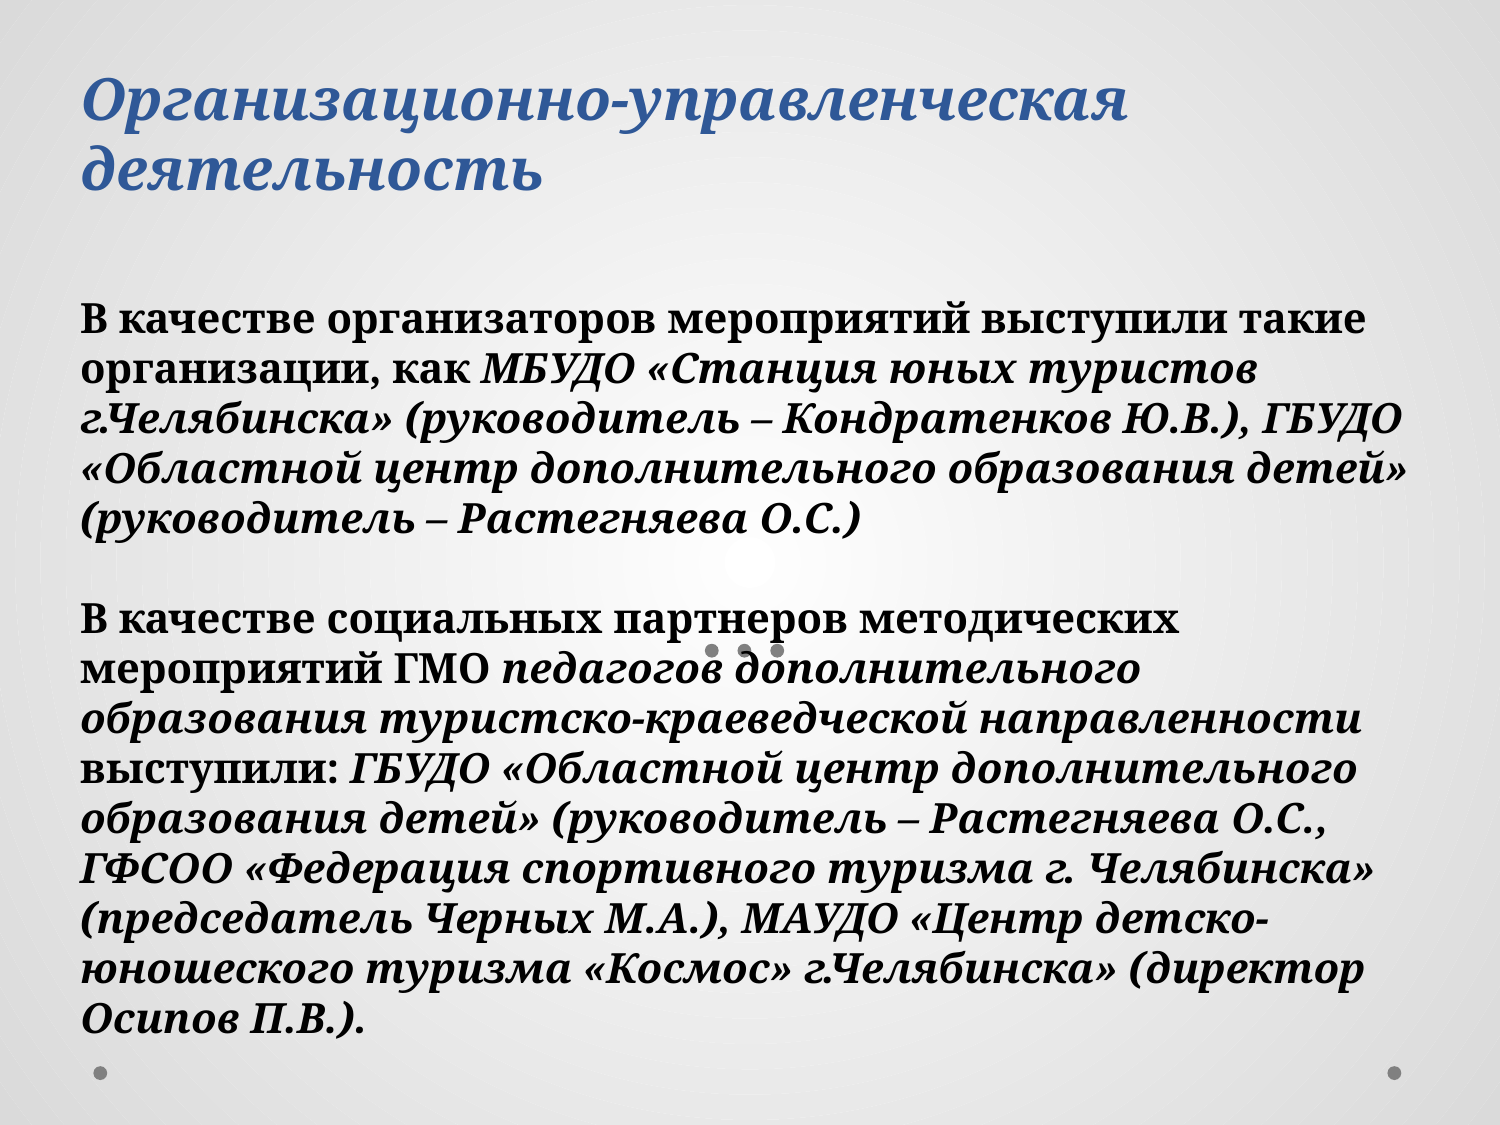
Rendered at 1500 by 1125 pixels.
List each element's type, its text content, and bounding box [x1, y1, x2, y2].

title Организационно-управленческая деятельность В качестве организаторов мероприятий выступили такие организации, как МБУДО «Станция юных туристов г.Челябинска» (руководитель – Кондратенков Ю.В.), ГБУДО «Областной центр дополнительного образования детей» (руководитель – Растегняева О.С.) В качестве социальных партнеров методических мероприятий ГМО педагогов дополнительного образования туристско-краеведческой направленности выступили: ГБУДО «Областной центр дополнительного образования детей» (руководитель – Растегняева О.С., ГФСОО «Федерация спортивного туризма г. Челябинска» (председатель Черных М.А.), МАУДО «Центр детско-юношеского туризма «Космос» г.Челябинска» (директор Осипов П.В.). [64, 54, 1436, 965]
